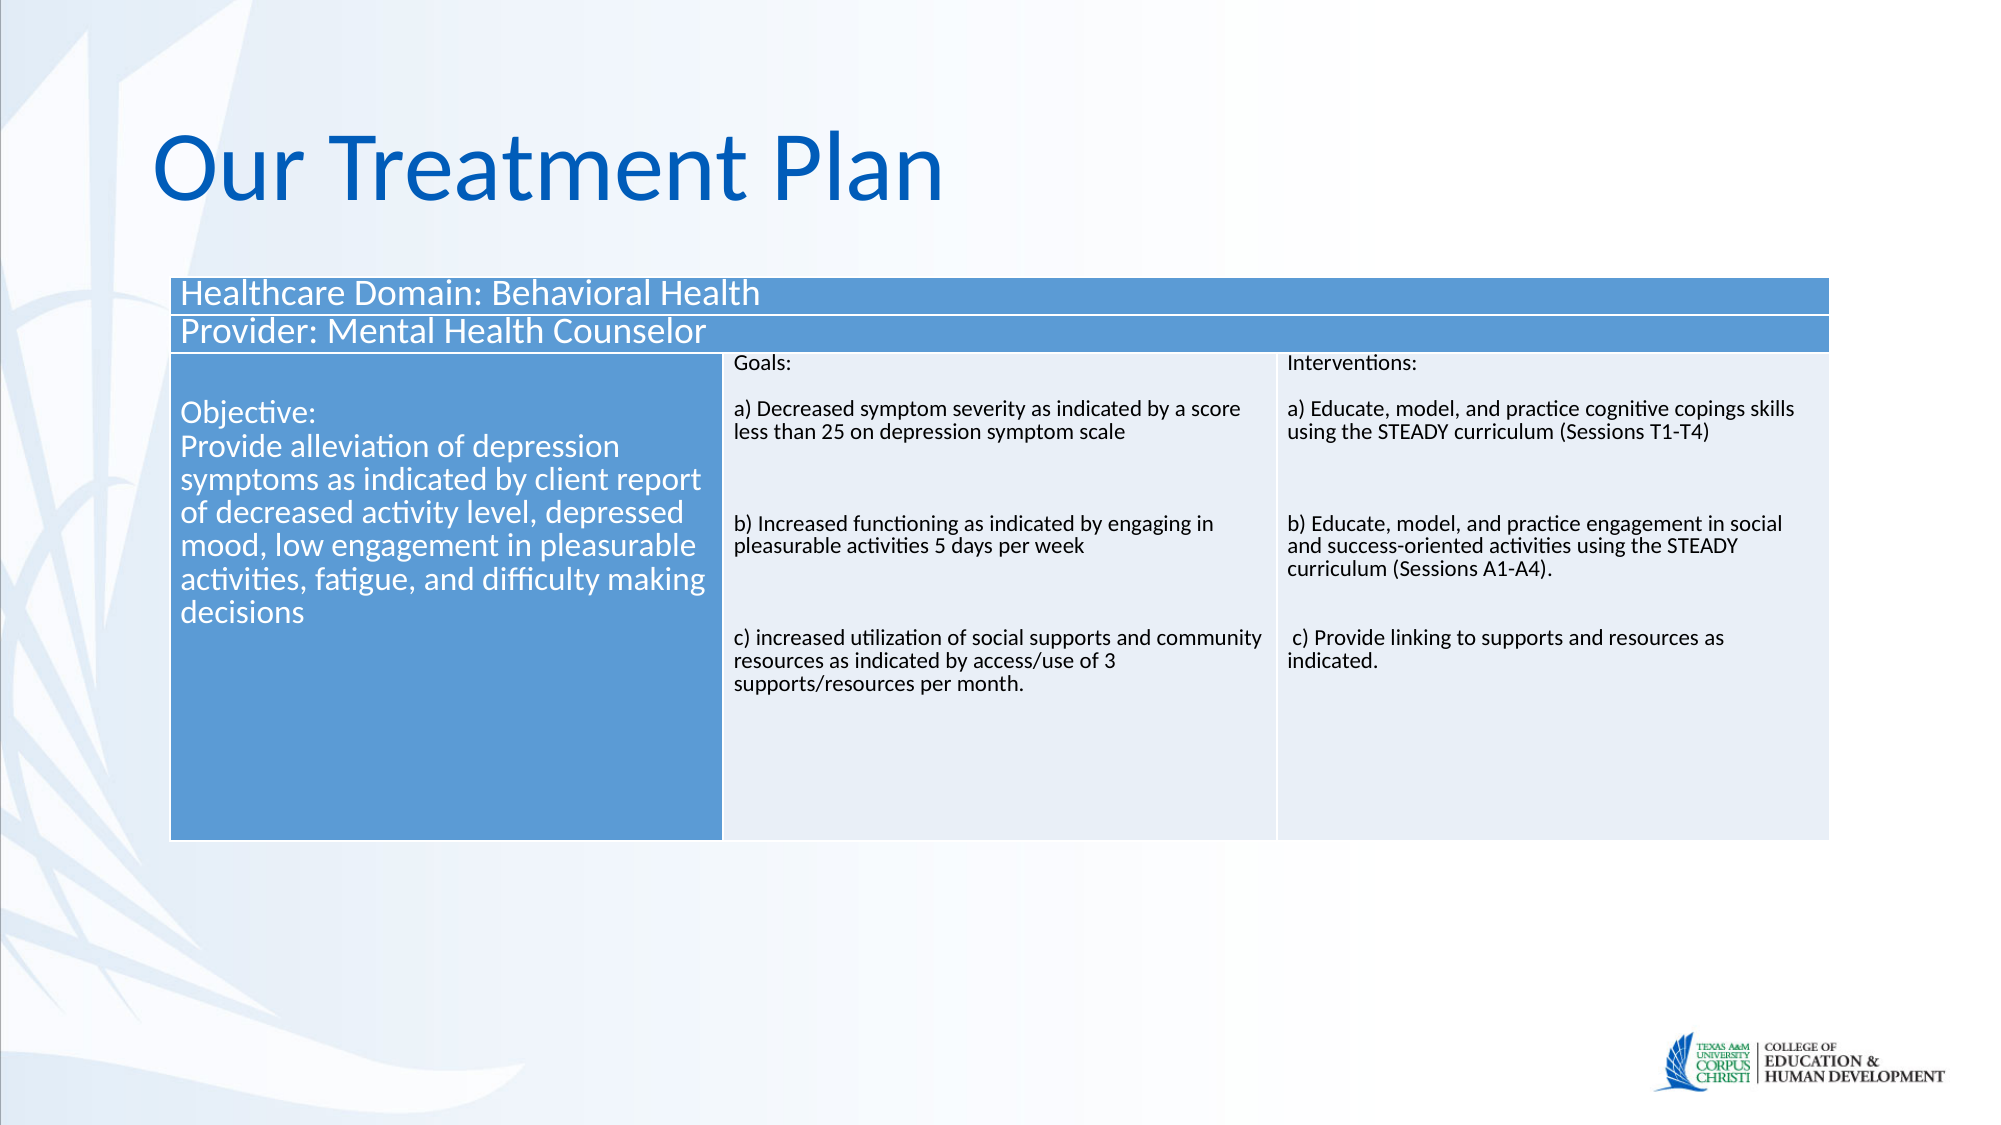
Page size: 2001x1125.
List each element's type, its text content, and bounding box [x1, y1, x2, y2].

table_cell Objective: Provide alleviation of depression symptoms as indicated by client report of decreased activity level, depressed mood, low engagement in pleasurable activities, fatigue, and difficulty making decisions [171, 354, 722, 840]
table_cell Provider: Mental Health Counselor [171, 316, 1829, 352]
title Our Treatment Plan [137, 59, 1863, 278]
table_cell Interventions: a) Educate, model, and practice cognitive copings skills using the STEADY curriculum (Sessions T1-T4) b) Educate, model, and practice engagement in social and success-oriented activities using the STEADY curriculum (Sessions A1-A4). c) Provide linking to supports and resources as indicated. [1278, 354, 1829, 840]
picture [0, 0, 2000, 1125]
table_header Healthcare Domain: Behavioral Health [171, 278, 1829, 314]
table_cell Goals: a) Decreased symptom severity as indicated by a score less than 25 on depression symptom scale b) Increased functioning as indicated by engaging in pleasurable activities 5 days per week c) increased utilization of social supports and community resources as indicated by access/use of 3 supports/resources per month. [724, 354, 1276, 840]
